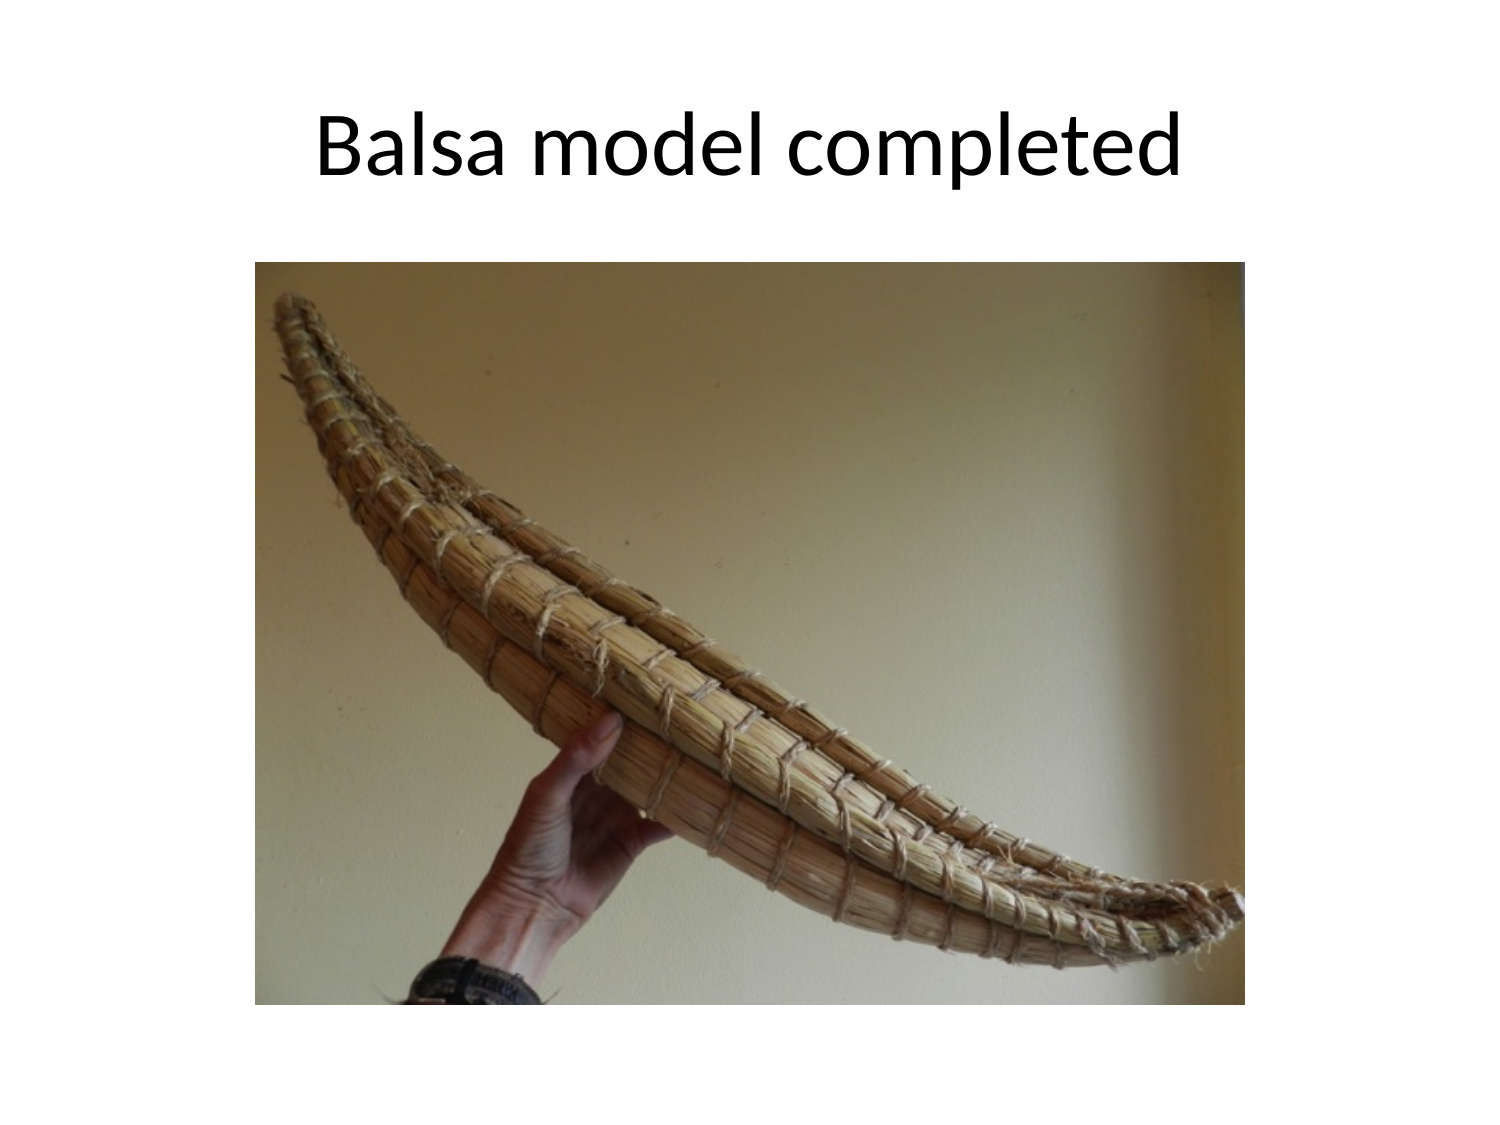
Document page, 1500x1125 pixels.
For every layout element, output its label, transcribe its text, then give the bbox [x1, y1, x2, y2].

title Balsa model completed [75, 45, 1425, 233]
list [74, 262, 1426, 1006]
